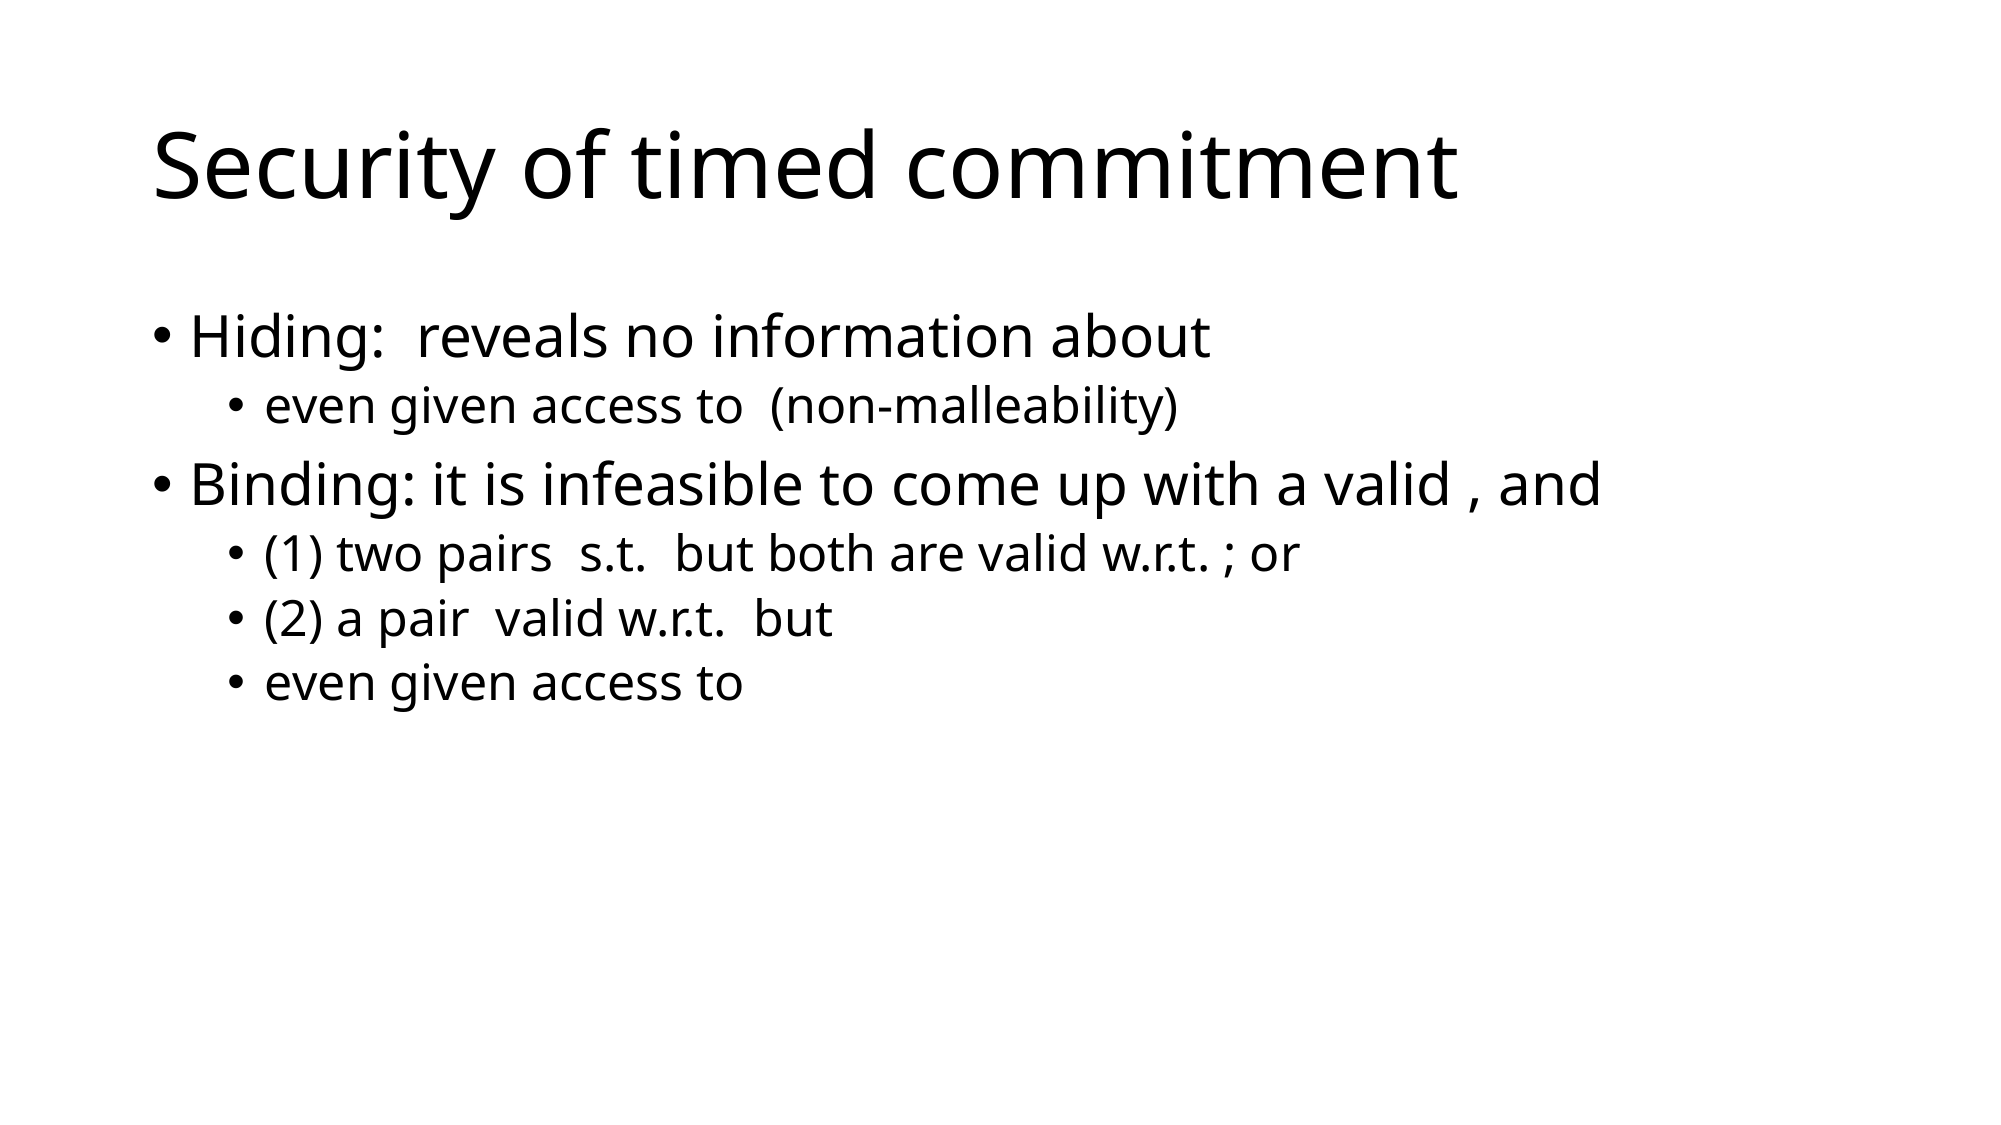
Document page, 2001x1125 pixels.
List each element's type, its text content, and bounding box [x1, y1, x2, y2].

title Security of timed commitment [137, 59, 1863, 278]
